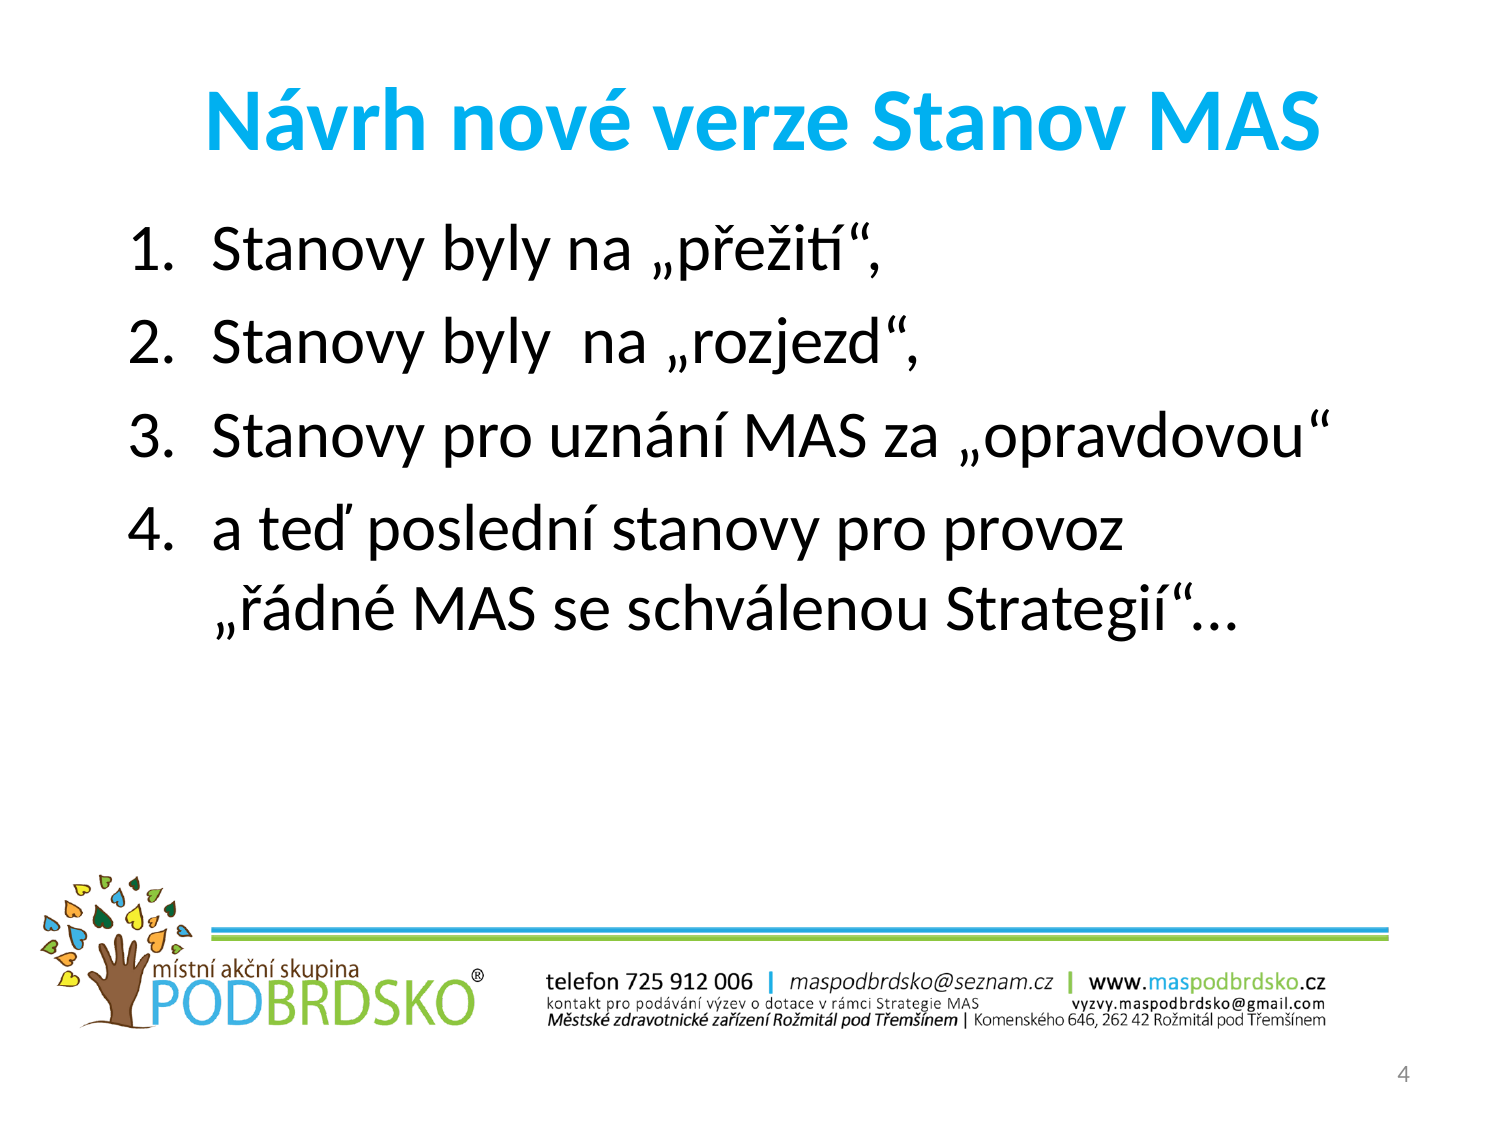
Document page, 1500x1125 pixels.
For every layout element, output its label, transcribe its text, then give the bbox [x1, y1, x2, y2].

text_box Návrh nové verze Stanov MAS [58, 52, 1469, 177]
picture [25, 850, 1500, 1118]
subtitle Stanovy byly na „přežití“, Stanovy byly na „rozjezd“, Stanovy pro uznání MAS za „opravdovou“ a teď poslední stanovy pro provoz „řádné MAS se schválenou Strategií“... [112, 196, 1400, 811]
